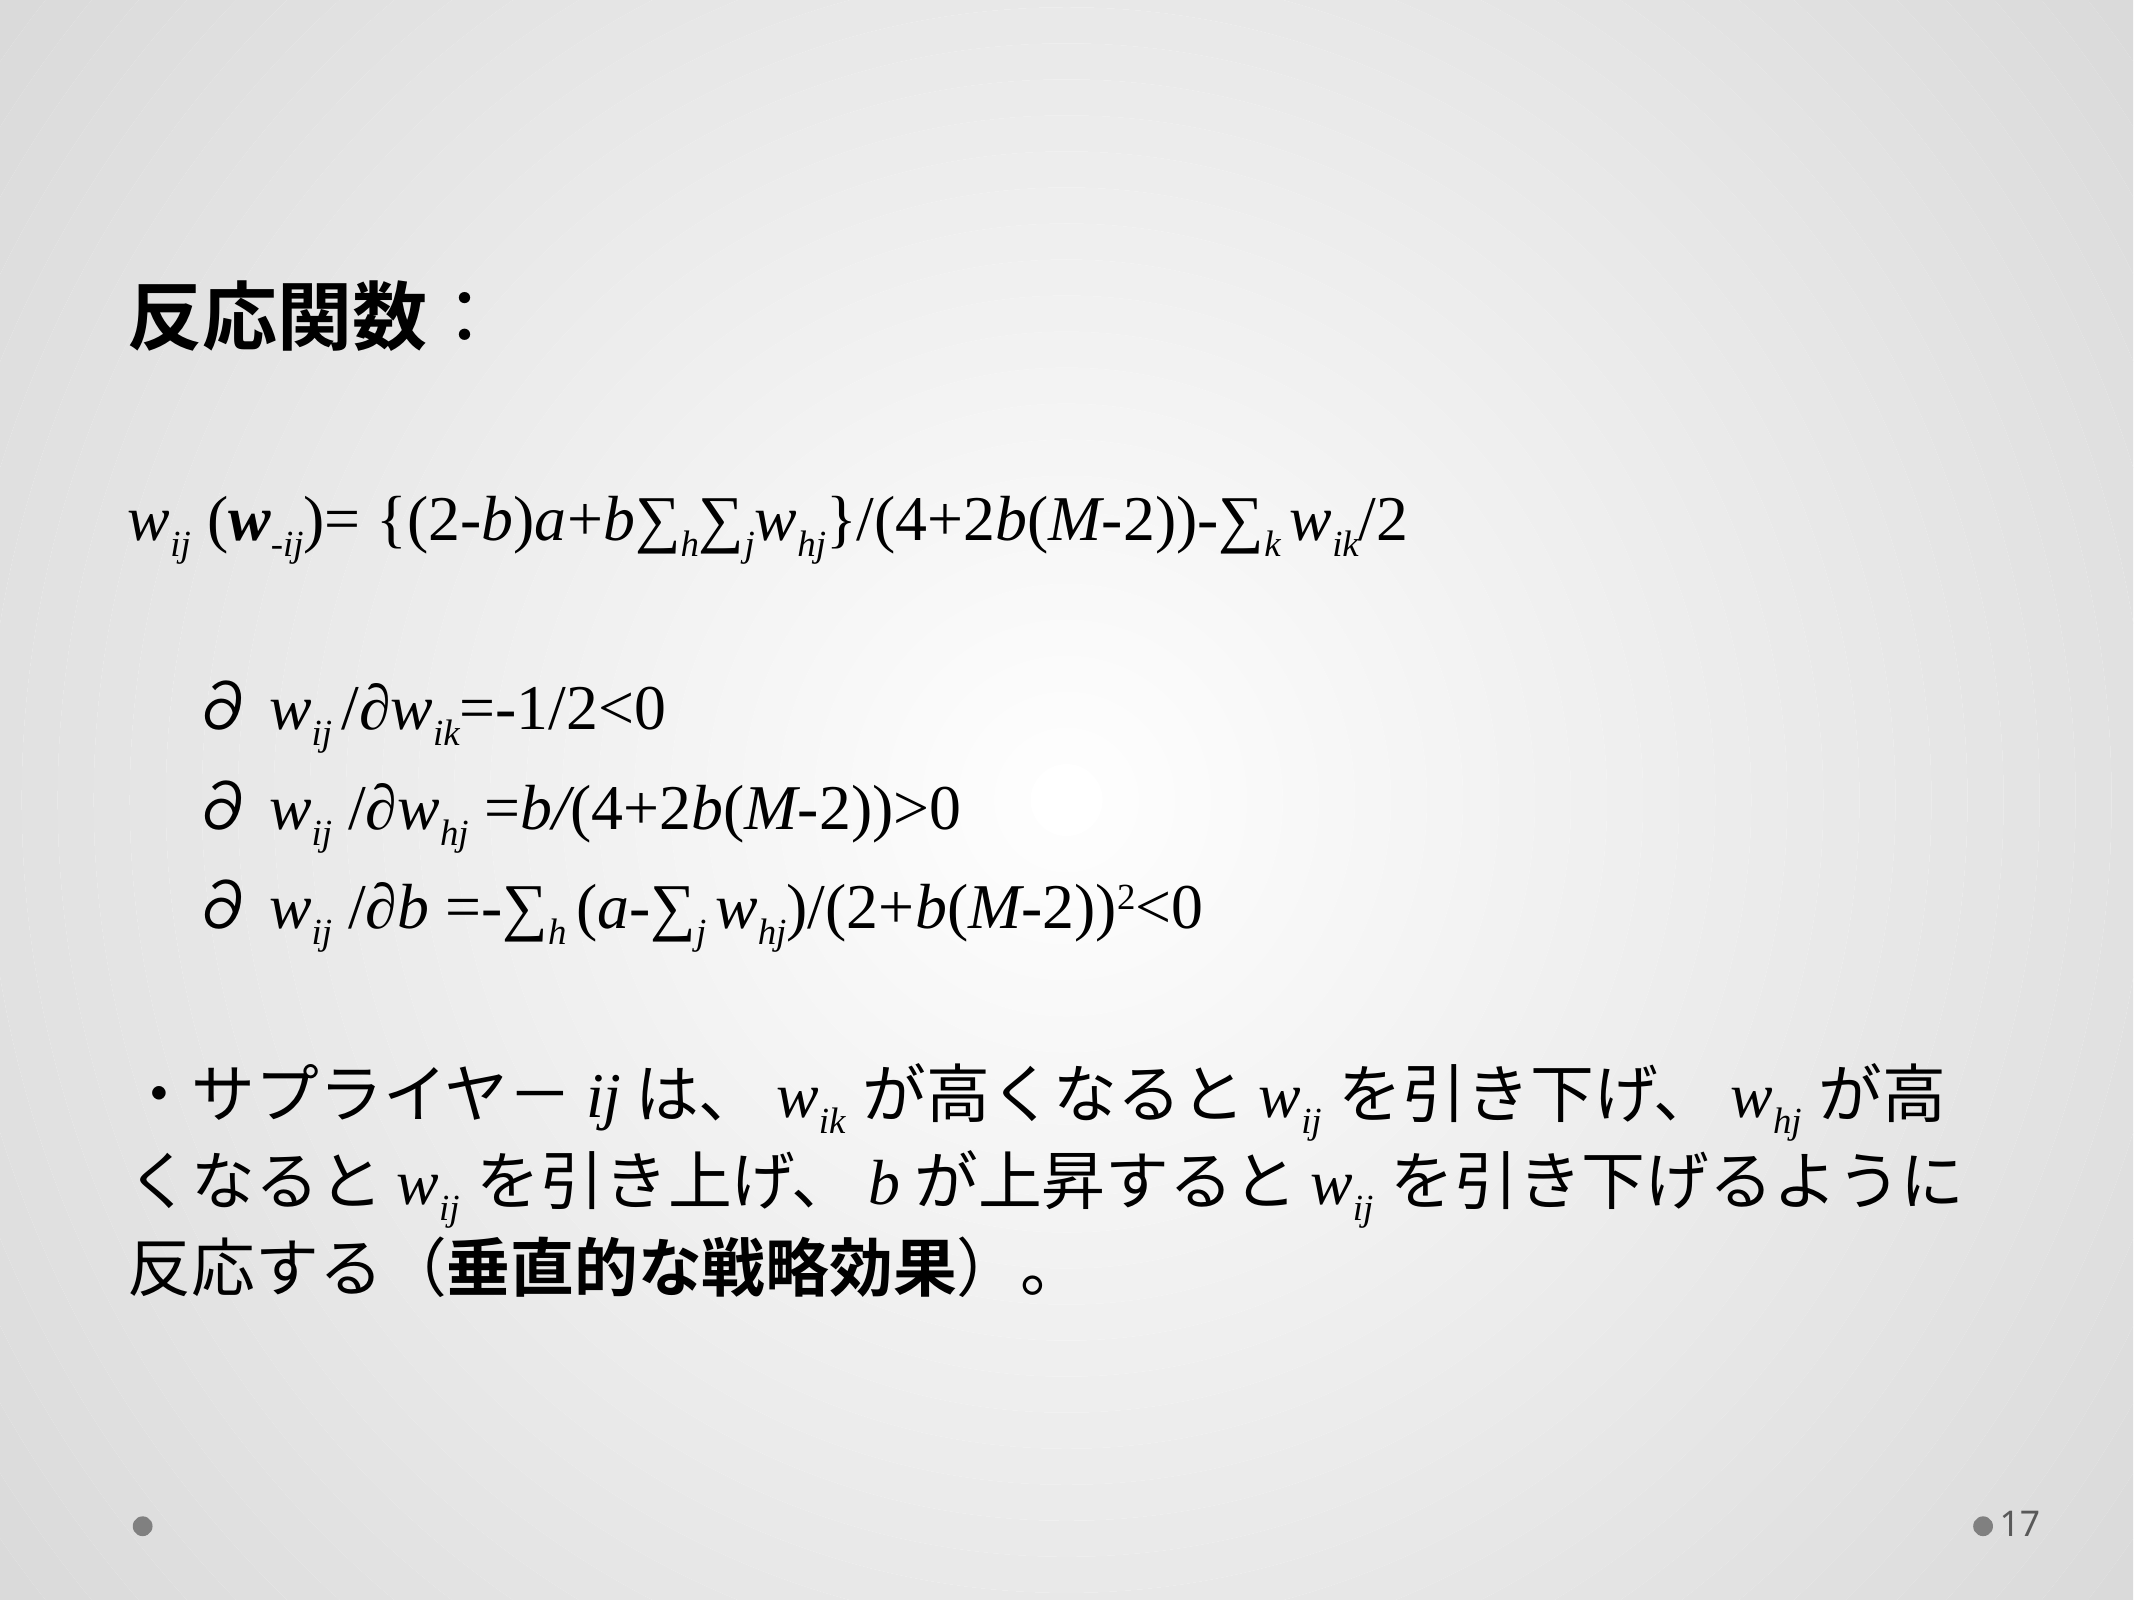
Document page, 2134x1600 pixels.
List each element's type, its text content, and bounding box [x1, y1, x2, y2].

list 反応関数： wij (w-ij)= {(2-b)a+b∑h∑jwhj}/(4+2b(M-2))-∑k wik/2 ∂wij /∂wik=-1/2<0 ∂wij /∂whj =b/(4+2b(M-2))>0 ∂wij /∂b =-∑h (a-∑j whj)/(2+b(M-2))2<0 ・サプライヤ－ijは、wik が高くなるとwij を引き下げ、whj が高くなるとwij を引き上げ、bが上昇するとwij を引き下げるように反応する（垂直的な戦略効果）。 [106, 259, 2027, 1315]
slide_number 17 [1993, 1482, 2125, 1569]
